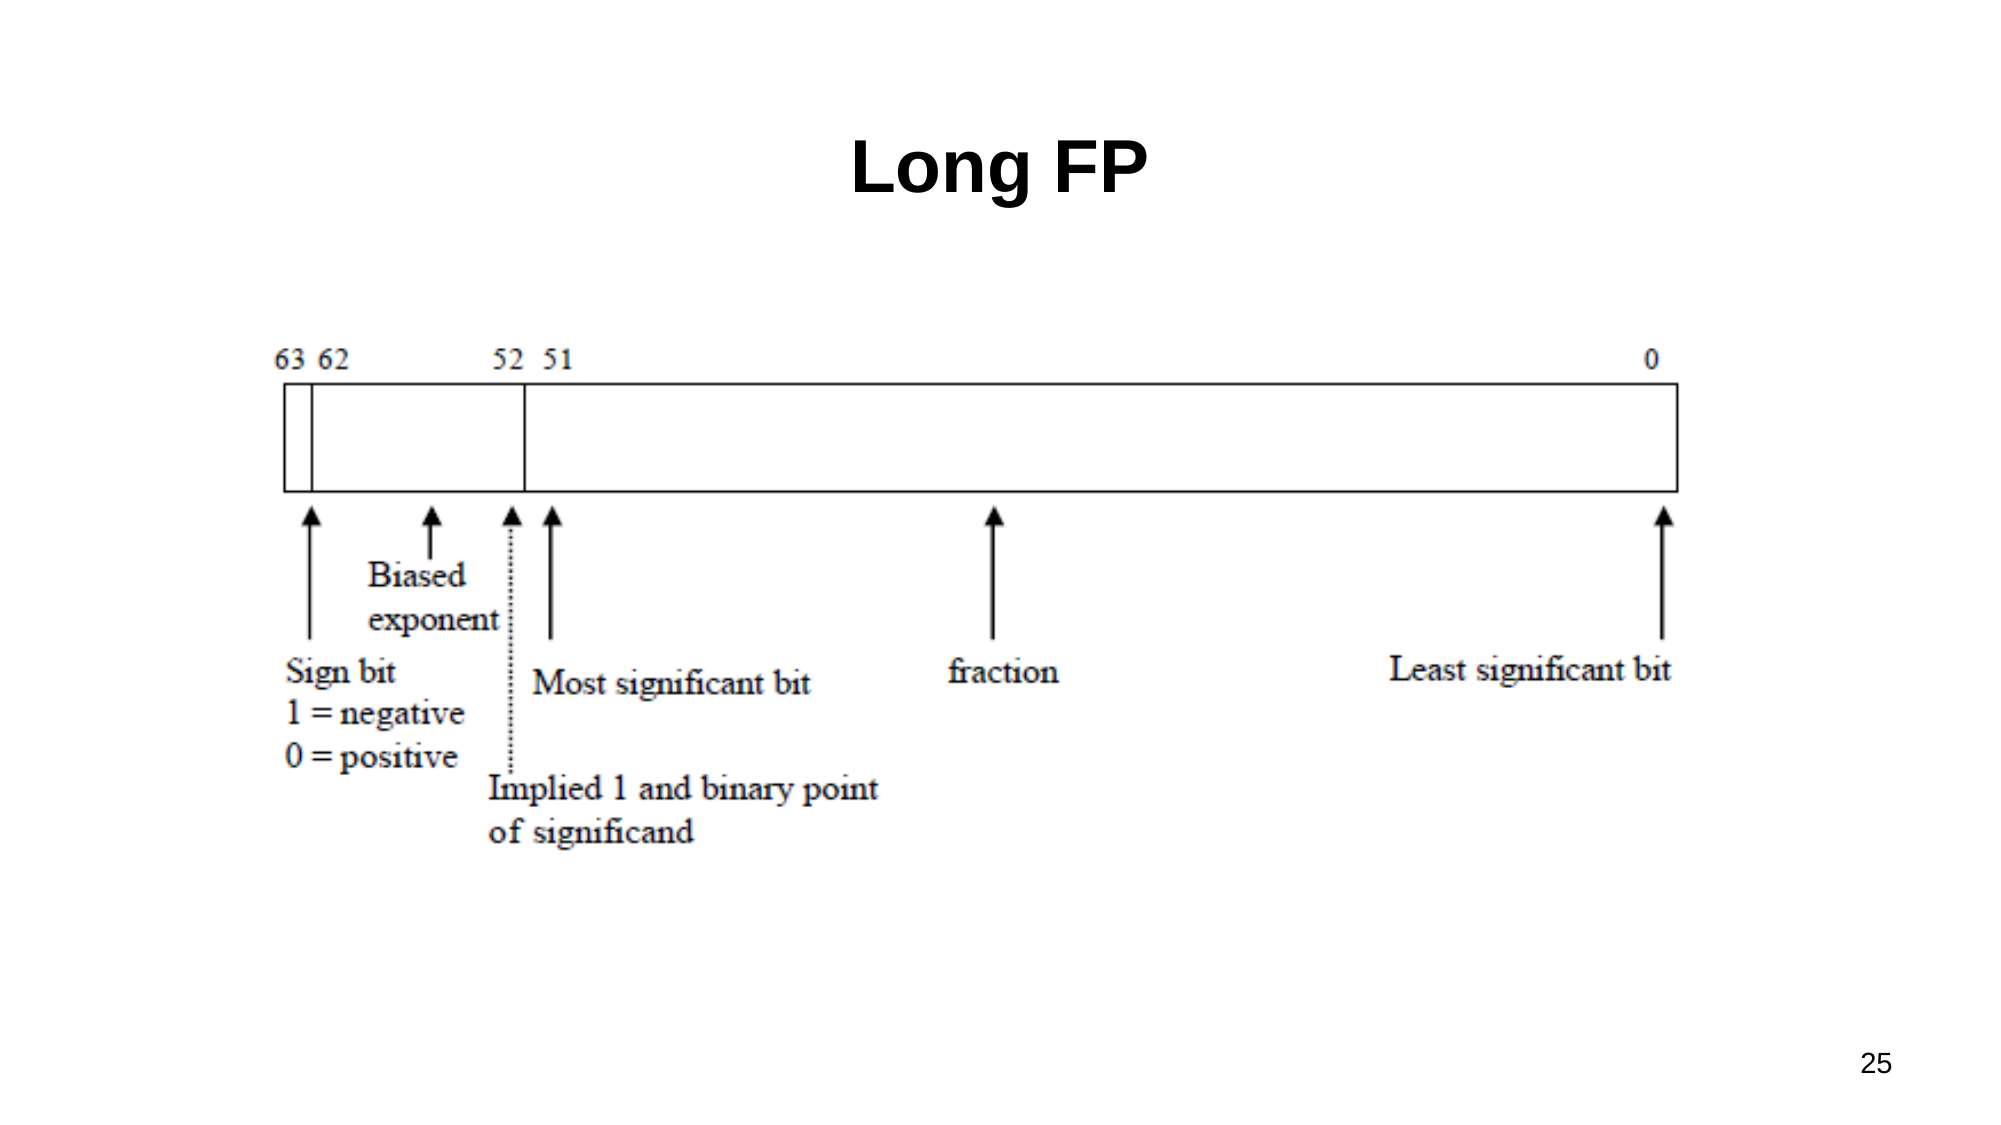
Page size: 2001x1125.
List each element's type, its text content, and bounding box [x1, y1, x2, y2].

picture [236, 308, 1734, 878]
title Long FP [150, 68, 1850, 257]
